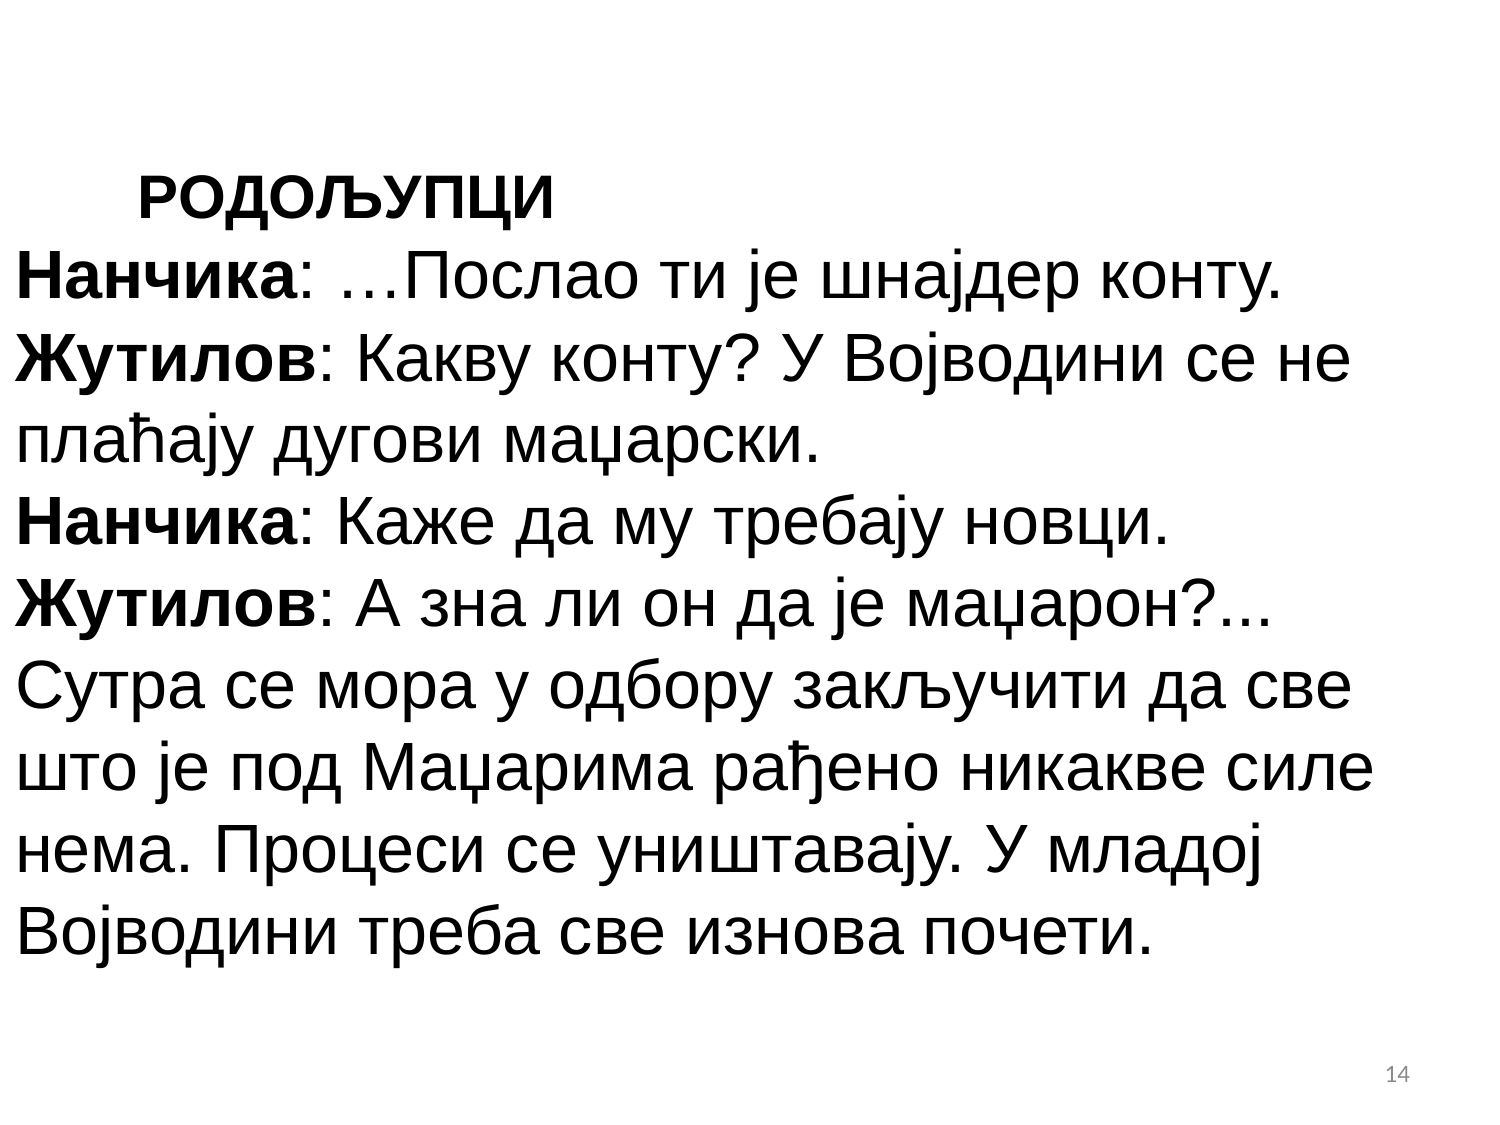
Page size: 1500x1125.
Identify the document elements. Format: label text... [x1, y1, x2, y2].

slide_number 14 [1074, 1042, 1425, 1103]
title РОДОЉУПЦИ Нанчика: …Послао ти је шнајдер конту. Жутилов: Какву конту? У Војводини се не плаћају дугови маџарски. Нанчика: Каже да му требају новци. Жутилов: А зна ли он да је маџарон?... Сутра се мора у одбору закључити да све што је под Маџарима рађено никакве силе нема. Процеси се уништавају. У младој Војводини треба све изнова почети. [0, 0, 1500, 1125]
